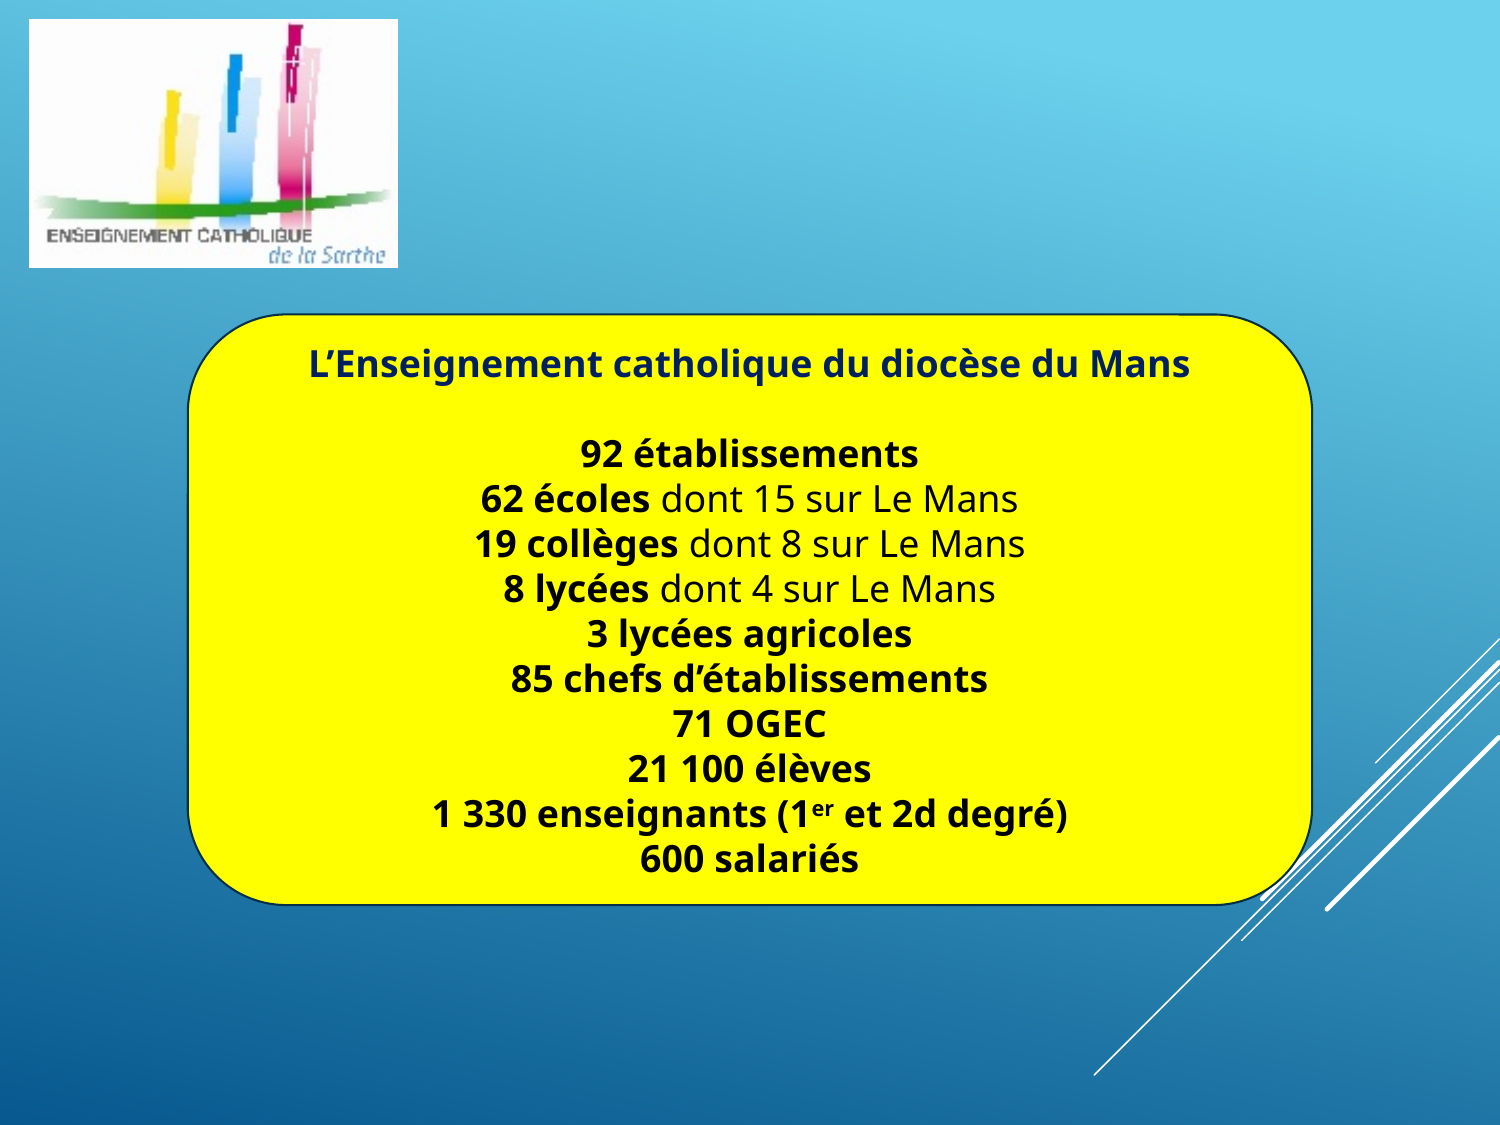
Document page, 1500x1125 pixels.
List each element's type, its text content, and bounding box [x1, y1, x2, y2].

text_box L’Enseignement catholique du diocèse du Mans 92 établissements 62 écoles dont 15 sur Le Mans 19 collèges dont 8 sur Le Mans 8 lycées dont 4 sur Le Mans 3 lycées agricoles 85 chefs d’établissements 71 OGEC 21 100 élèves 1 330 enseignants (1er et 2d degré) 600 salariés [186, 313, 1314, 907]
picture [29, 18, 399, 268]
